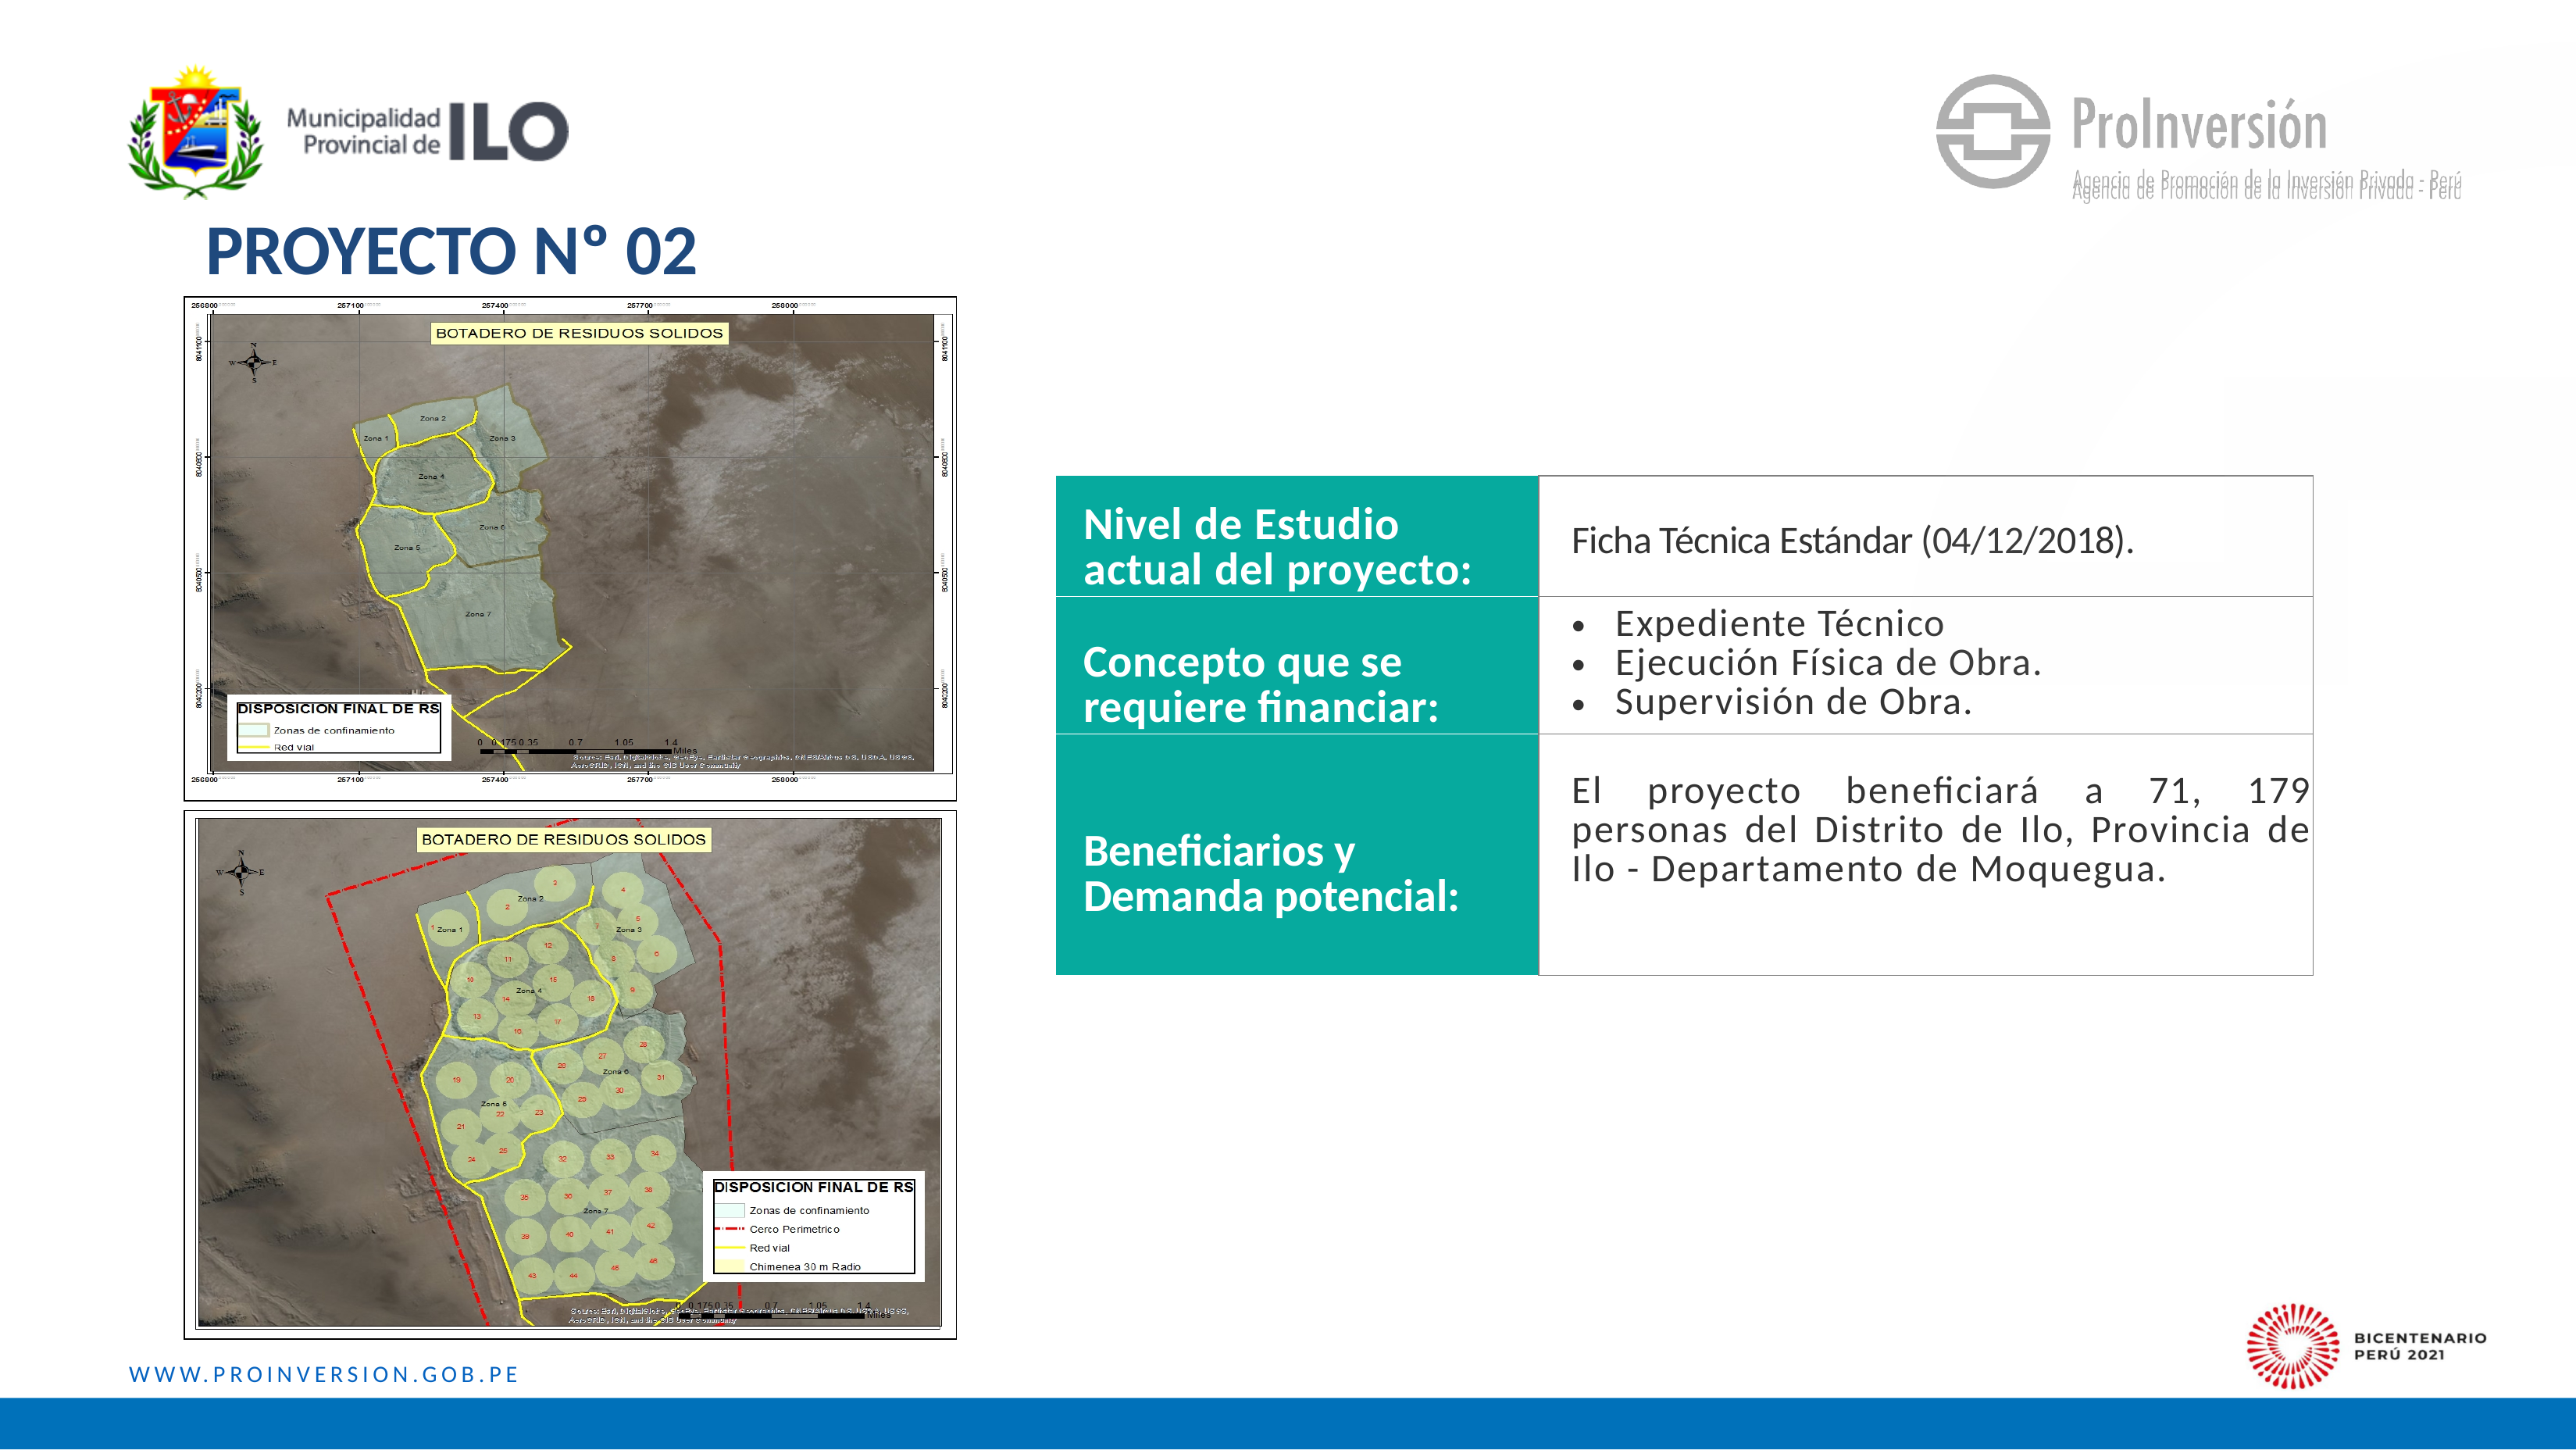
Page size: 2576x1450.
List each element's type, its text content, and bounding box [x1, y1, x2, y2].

text_box WWW.PROINVERSION.GOB.PE [127, 1359, 534, 1388]
text_box [1904, 42, 2576, 685]
table_cell El proyecto beneficiará a 71, 179 personas del Distrito de Ilo, Provincia de Ilo - Departamento de Moquegua. [1540, 734, 2313, 975]
text_box PROYECTO Nº 02 [204, 202, 841, 290]
picture [2242, 1297, 2488, 1391]
picture [184, 810, 956, 1339]
picture [184, 297, 956, 801]
picture [127, 62, 569, 200]
table_header Ficha Técnica Estándar (04/12/2018). [1540, 477, 1904, 596]
table_cell Concepto que se requiere financiar: [1056, 597, 1538, 734]
text_box [0, 1398, 2576, 1450]
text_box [2072, 178, 2461, 205]
table_cell Beneficiarios y Demanda potencial: [1056, 734, 1538, 975]
table_cell Expediente Técnico Ejecución Física de Obra. Supervisión de Obra. [1540, 597, 2313, 734]
table_header Nivel de Estudio actual del proyecto: [1056, 476, 1538, 596]
